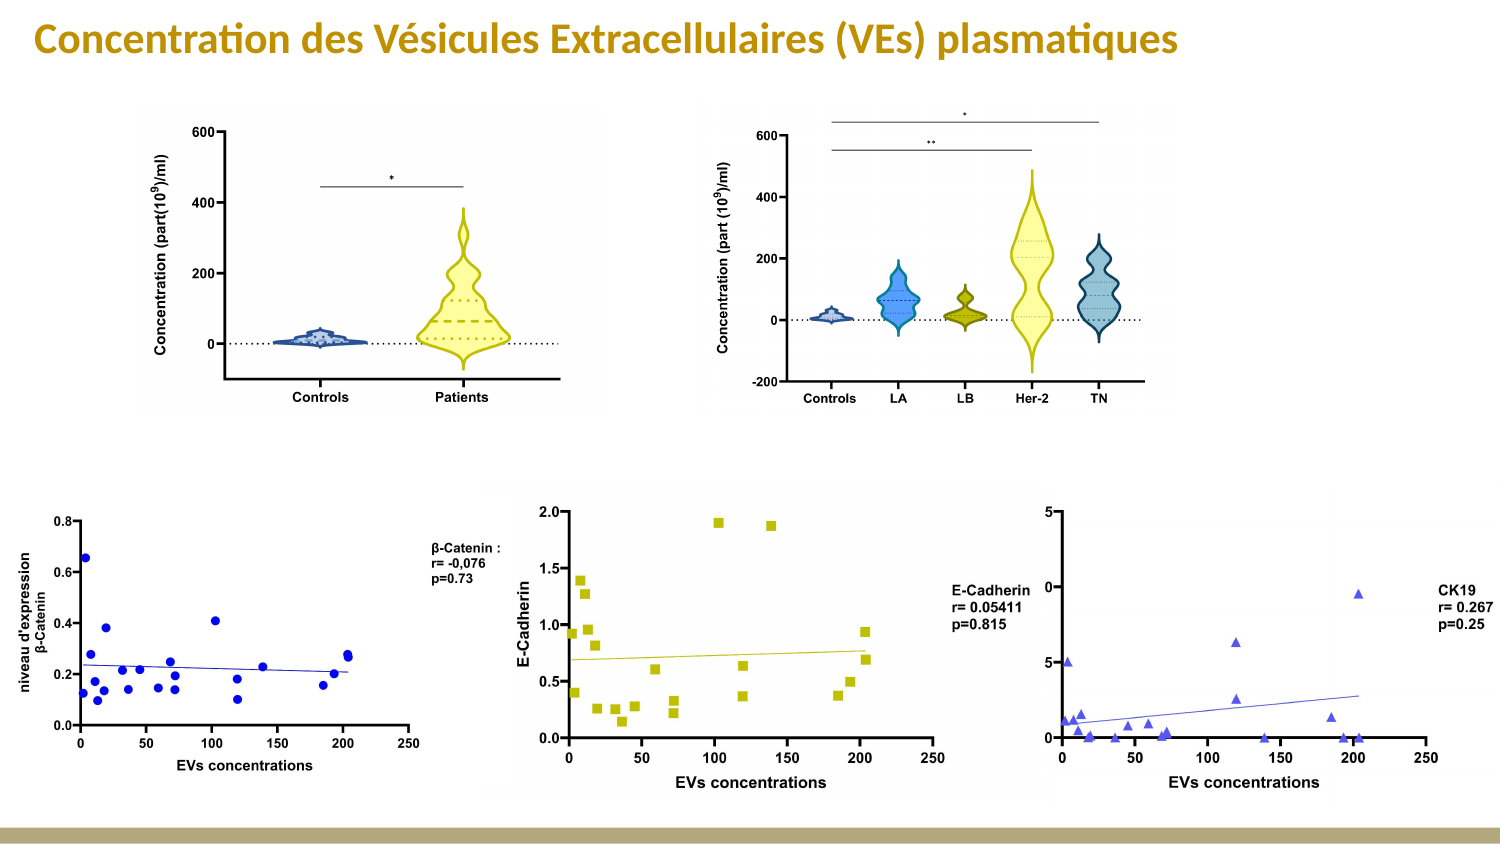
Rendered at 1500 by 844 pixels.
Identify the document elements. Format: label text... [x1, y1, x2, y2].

picture [135, 106, 602, 417]
picture [699, 96, 1184, 417]
text_box Concentration des Vésicules Extracellulaires (VEs) plasmatiques [2, 3, 1404, 68]
picture [2, 484, 1500, 805]
